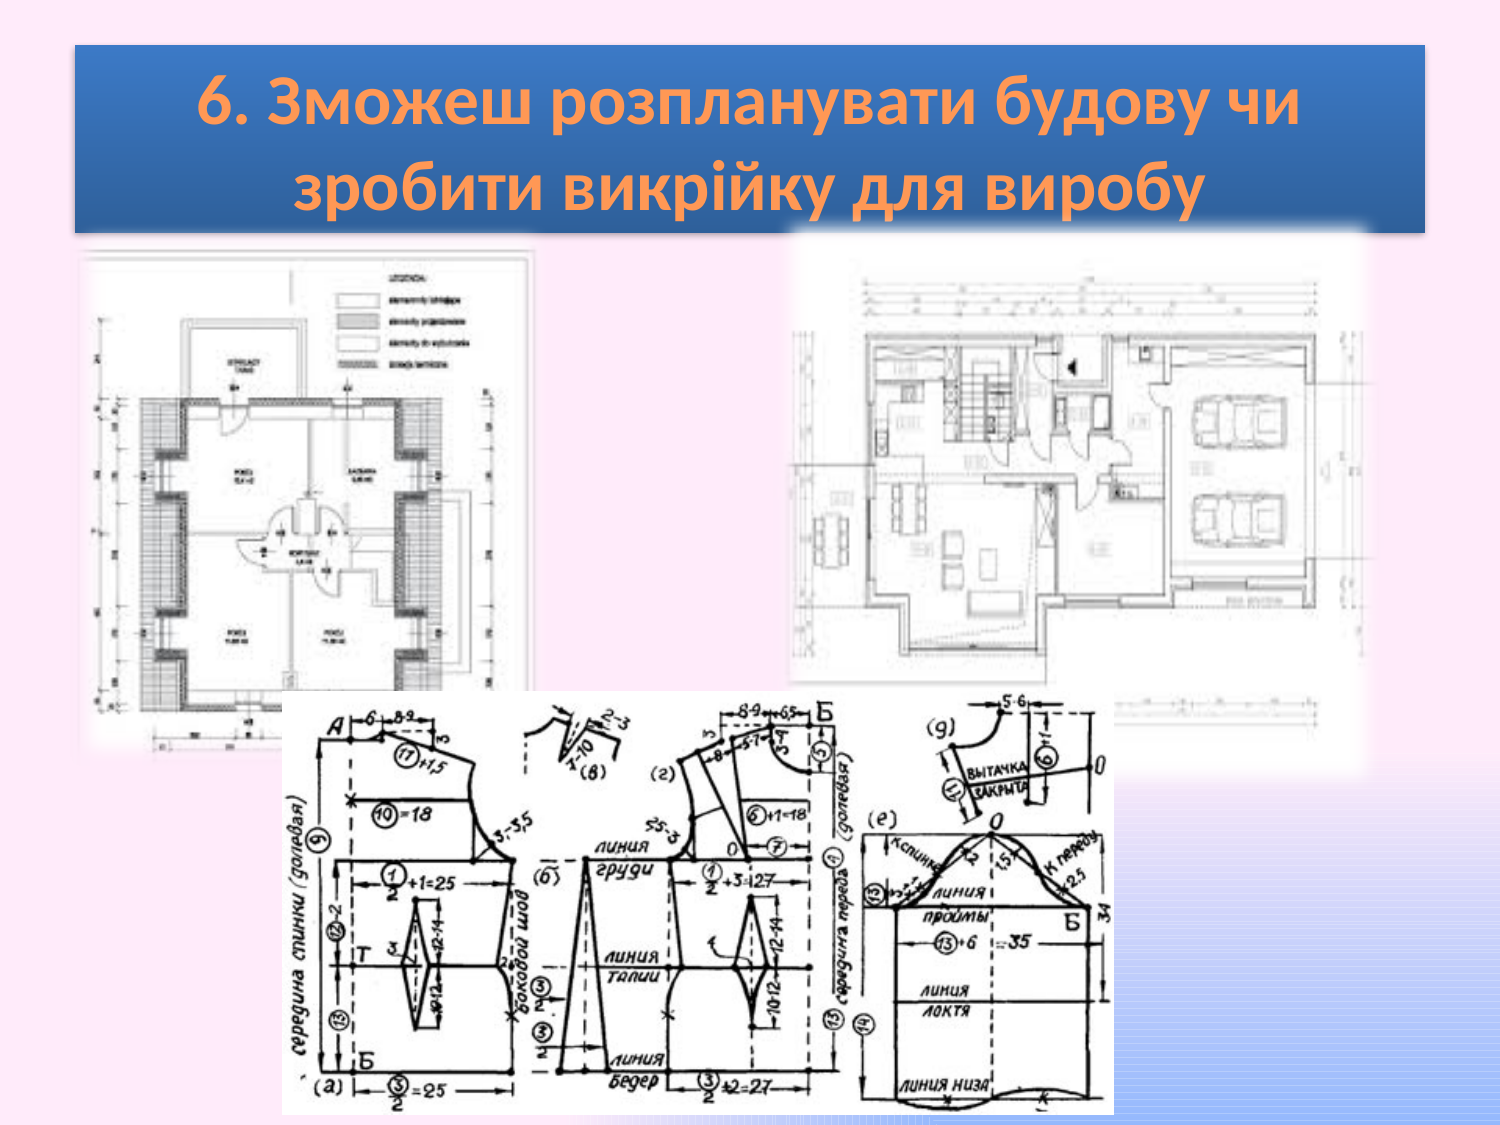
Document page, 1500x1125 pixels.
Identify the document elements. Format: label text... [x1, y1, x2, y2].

title 6. Зможеш розпланувати будову чи зробити викрійку для виробу [75, 45, 1425, 233]
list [70, 222, 551, 768]
picture [281, 210, 1384, 1115]
